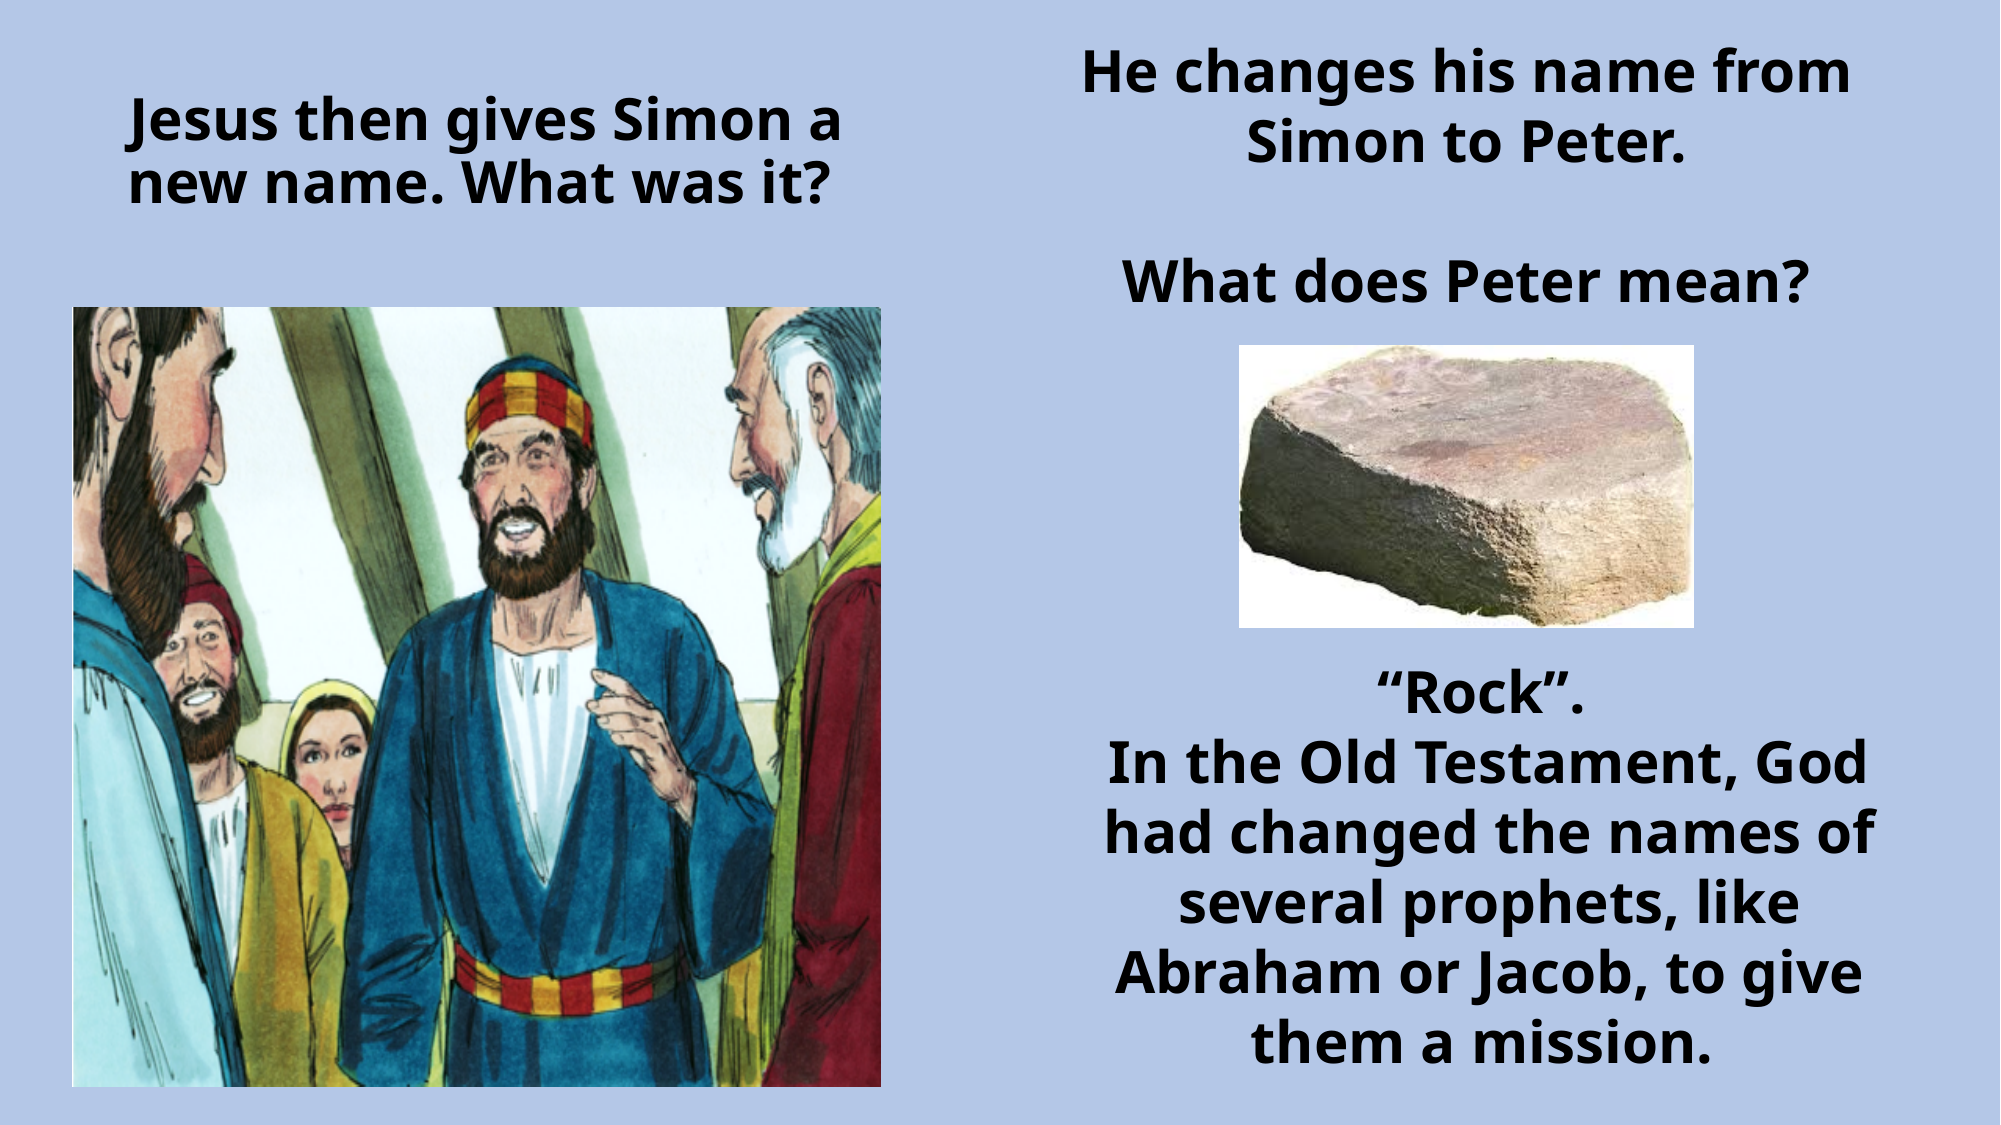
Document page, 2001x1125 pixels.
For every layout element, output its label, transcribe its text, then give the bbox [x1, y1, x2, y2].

text_box “Rock”. In the Old Testament, God had changed the names of several prophets, like Abraham or Jacob, to give them a mission. [1076, 647, 1903, 1083]
picture [1239, 345, 1694, 628]
text_box He changes his name from Simon to Peter. What does Peter mean? [1013, 26, 1920, 322]
title Jesus then gives Simon a new name. What was it? [72, 46, 902, 261]
picture [72, 307, 881, 1088]
